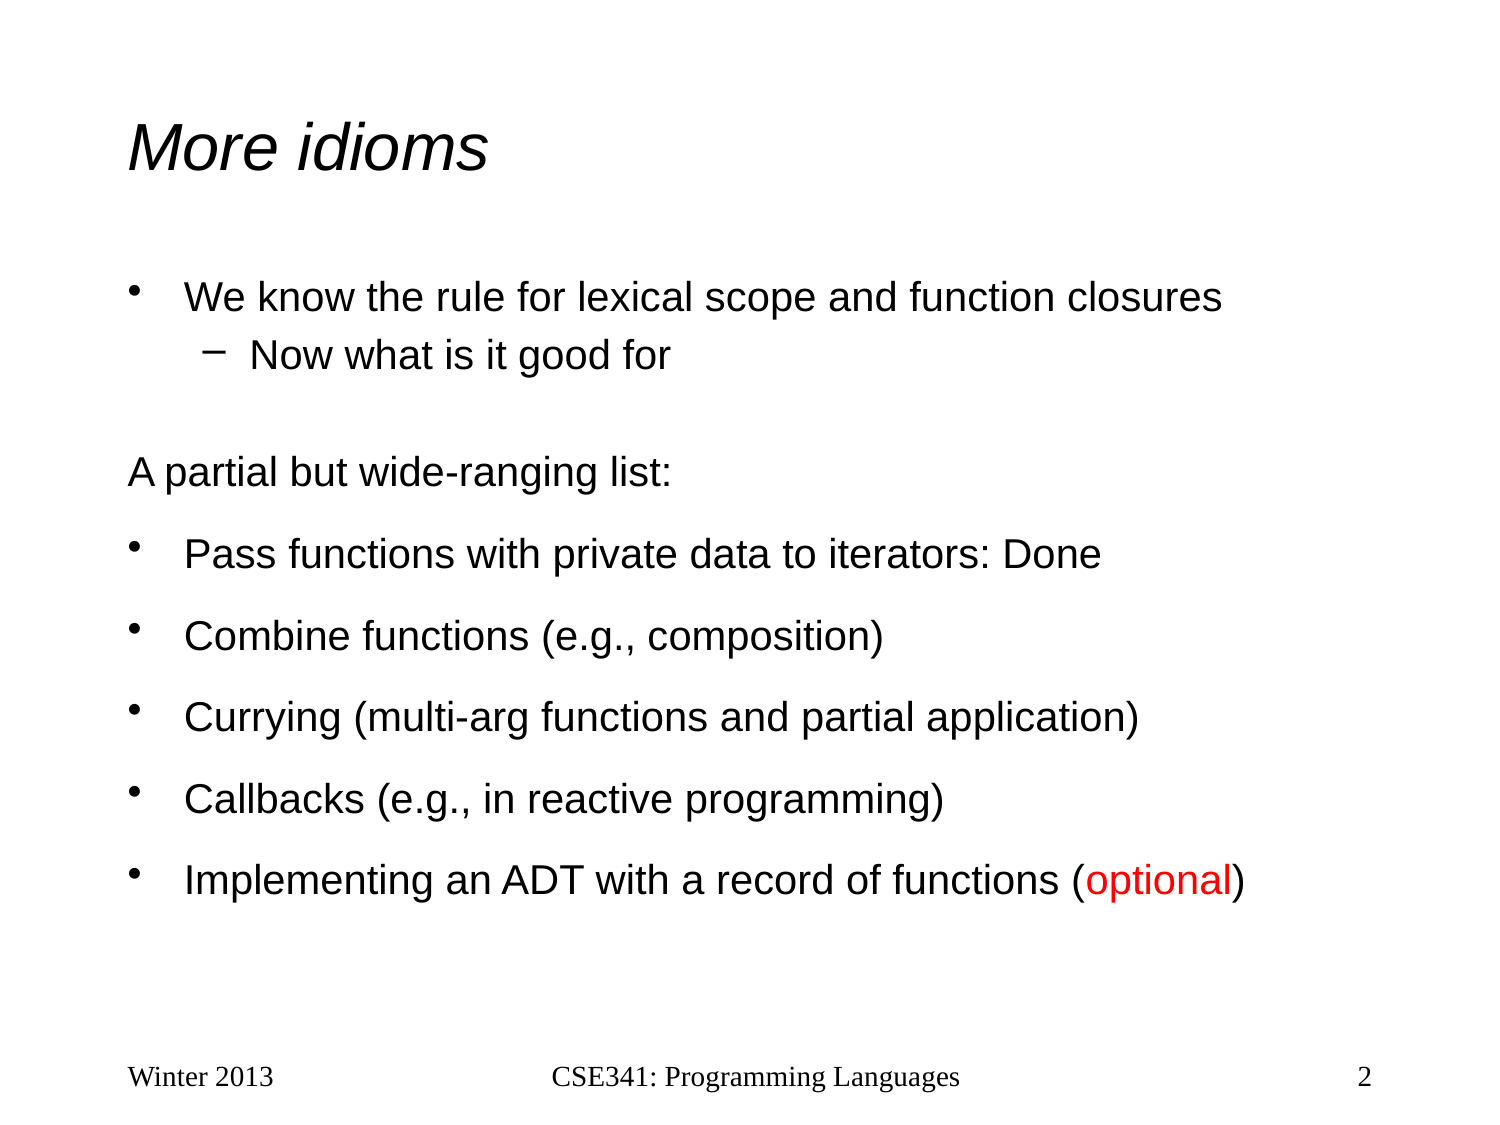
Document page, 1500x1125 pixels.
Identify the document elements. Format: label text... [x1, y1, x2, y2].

title More idioms [112, 49, 1388, 238]
slide_number Winter 2013 [112, 1049, 426, 1125]
footer CSE341: Programming Languages [474, 1049, 1038, 1125]
list We know the rule for lexical scope and function closures Now what is it good for A partial but wide-ranging list: Pass functions with private data to iterators: Done Combine functions (e.g., composition) Currying (multi-arg functions and partial application) Callbacks (e.g., in reactive programming) Implementing an ADT with a record of functions (optional) [112, 262, 1388, 1001]
slide_number 2 [1074, 1049, 1388, 1125]
